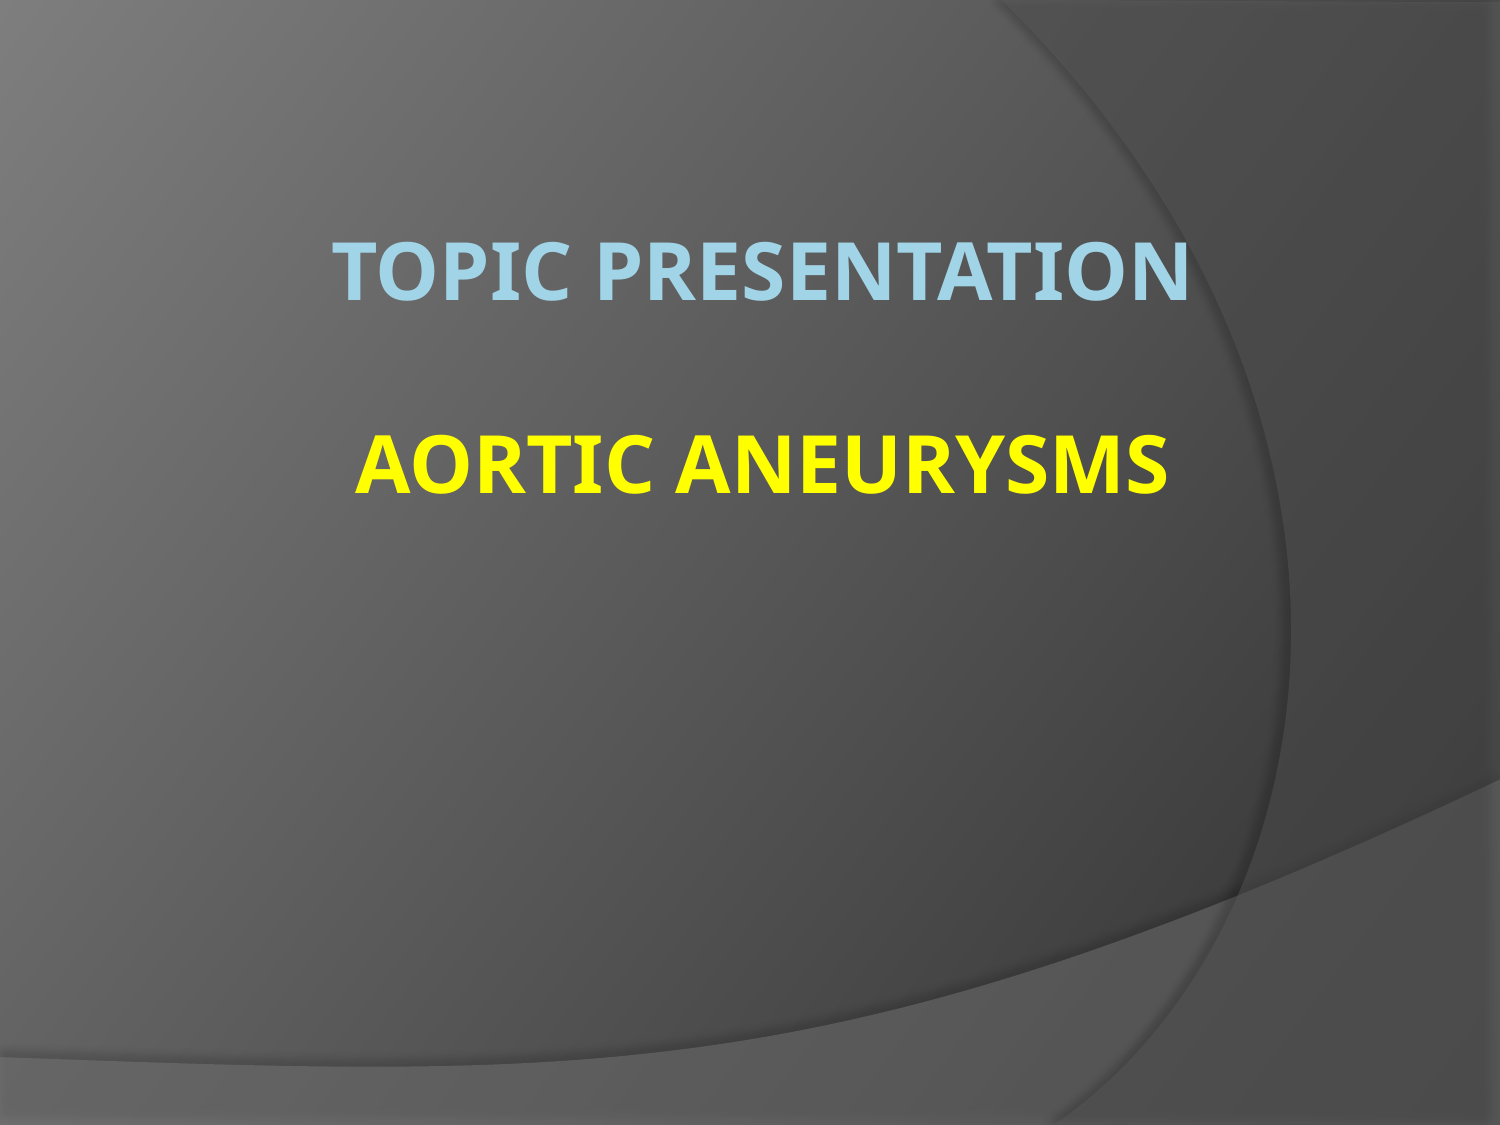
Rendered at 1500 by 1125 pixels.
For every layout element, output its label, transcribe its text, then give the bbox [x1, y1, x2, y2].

title Topic Presentation Aortic Aneurysms [300, 212, 1225, 590]
